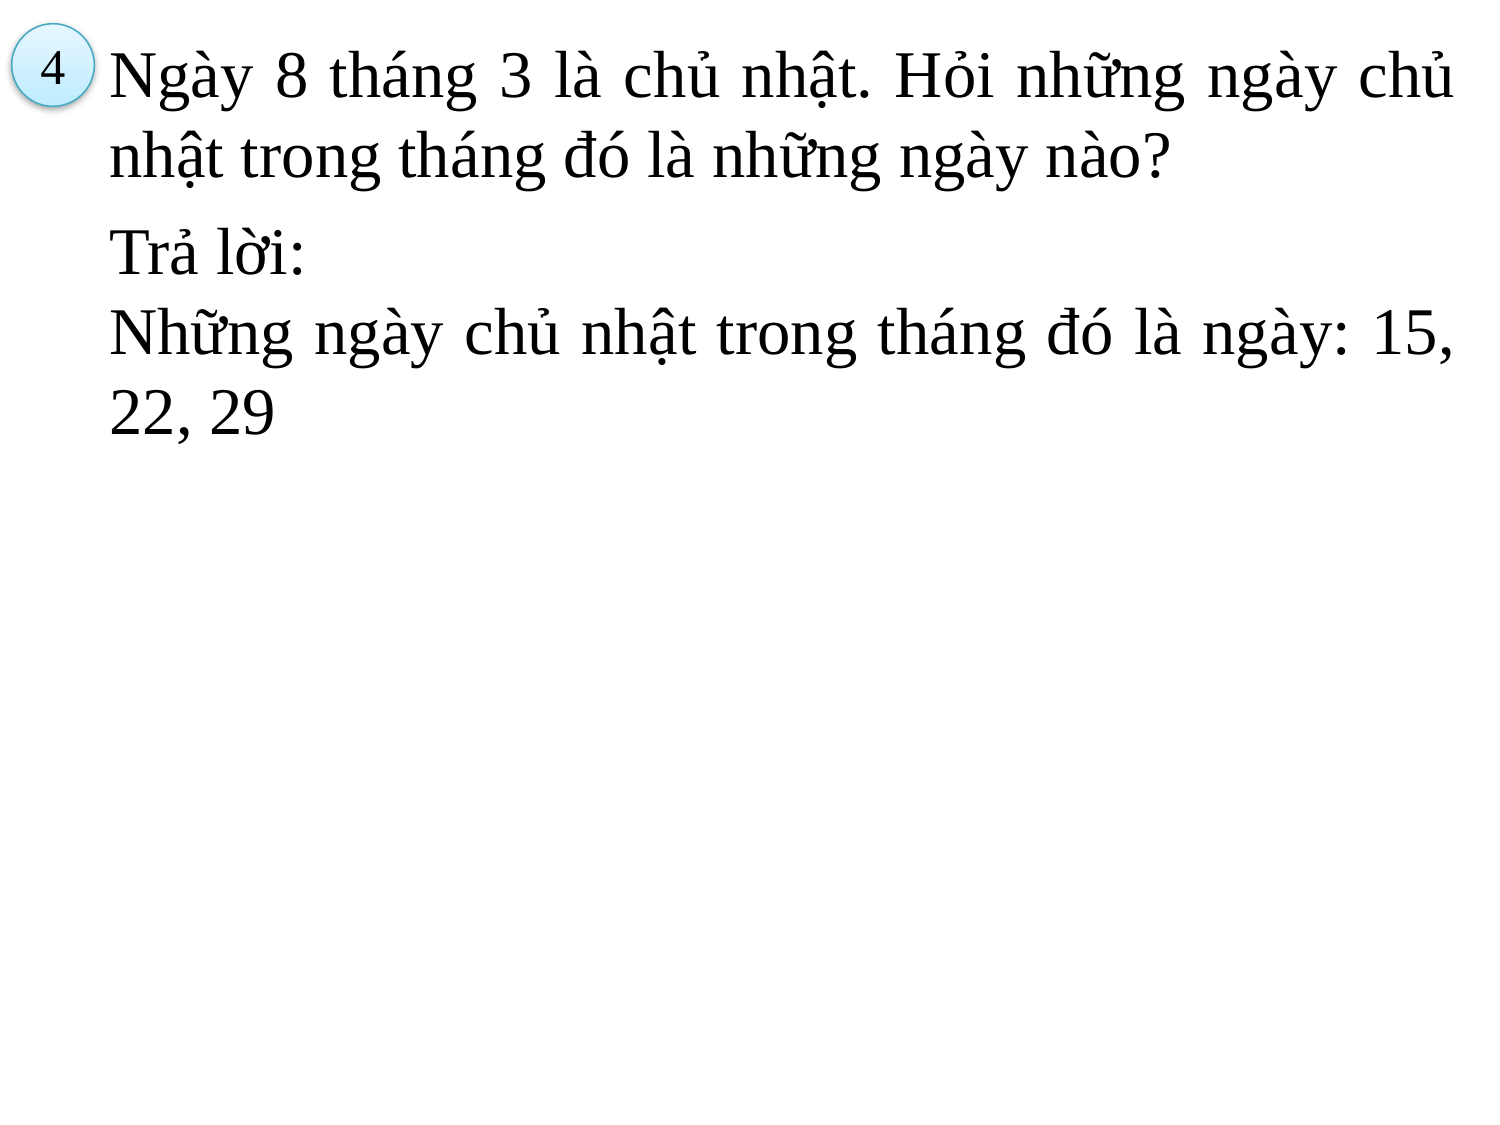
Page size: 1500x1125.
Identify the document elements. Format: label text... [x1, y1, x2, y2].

text_box Trả lời: Những ngày chủ nhật trong tháng đó là ngày: 15, 22, 29 [94, 200, 1473, 455]
text_box Ngày 8 tháng 3 là chủ nhật. Hỏi những ngày chủ nhật trong tháng đó là những ngày nào? [94, 23, 1473, 199]
text_box 4 [10, 22, 94, 108]
